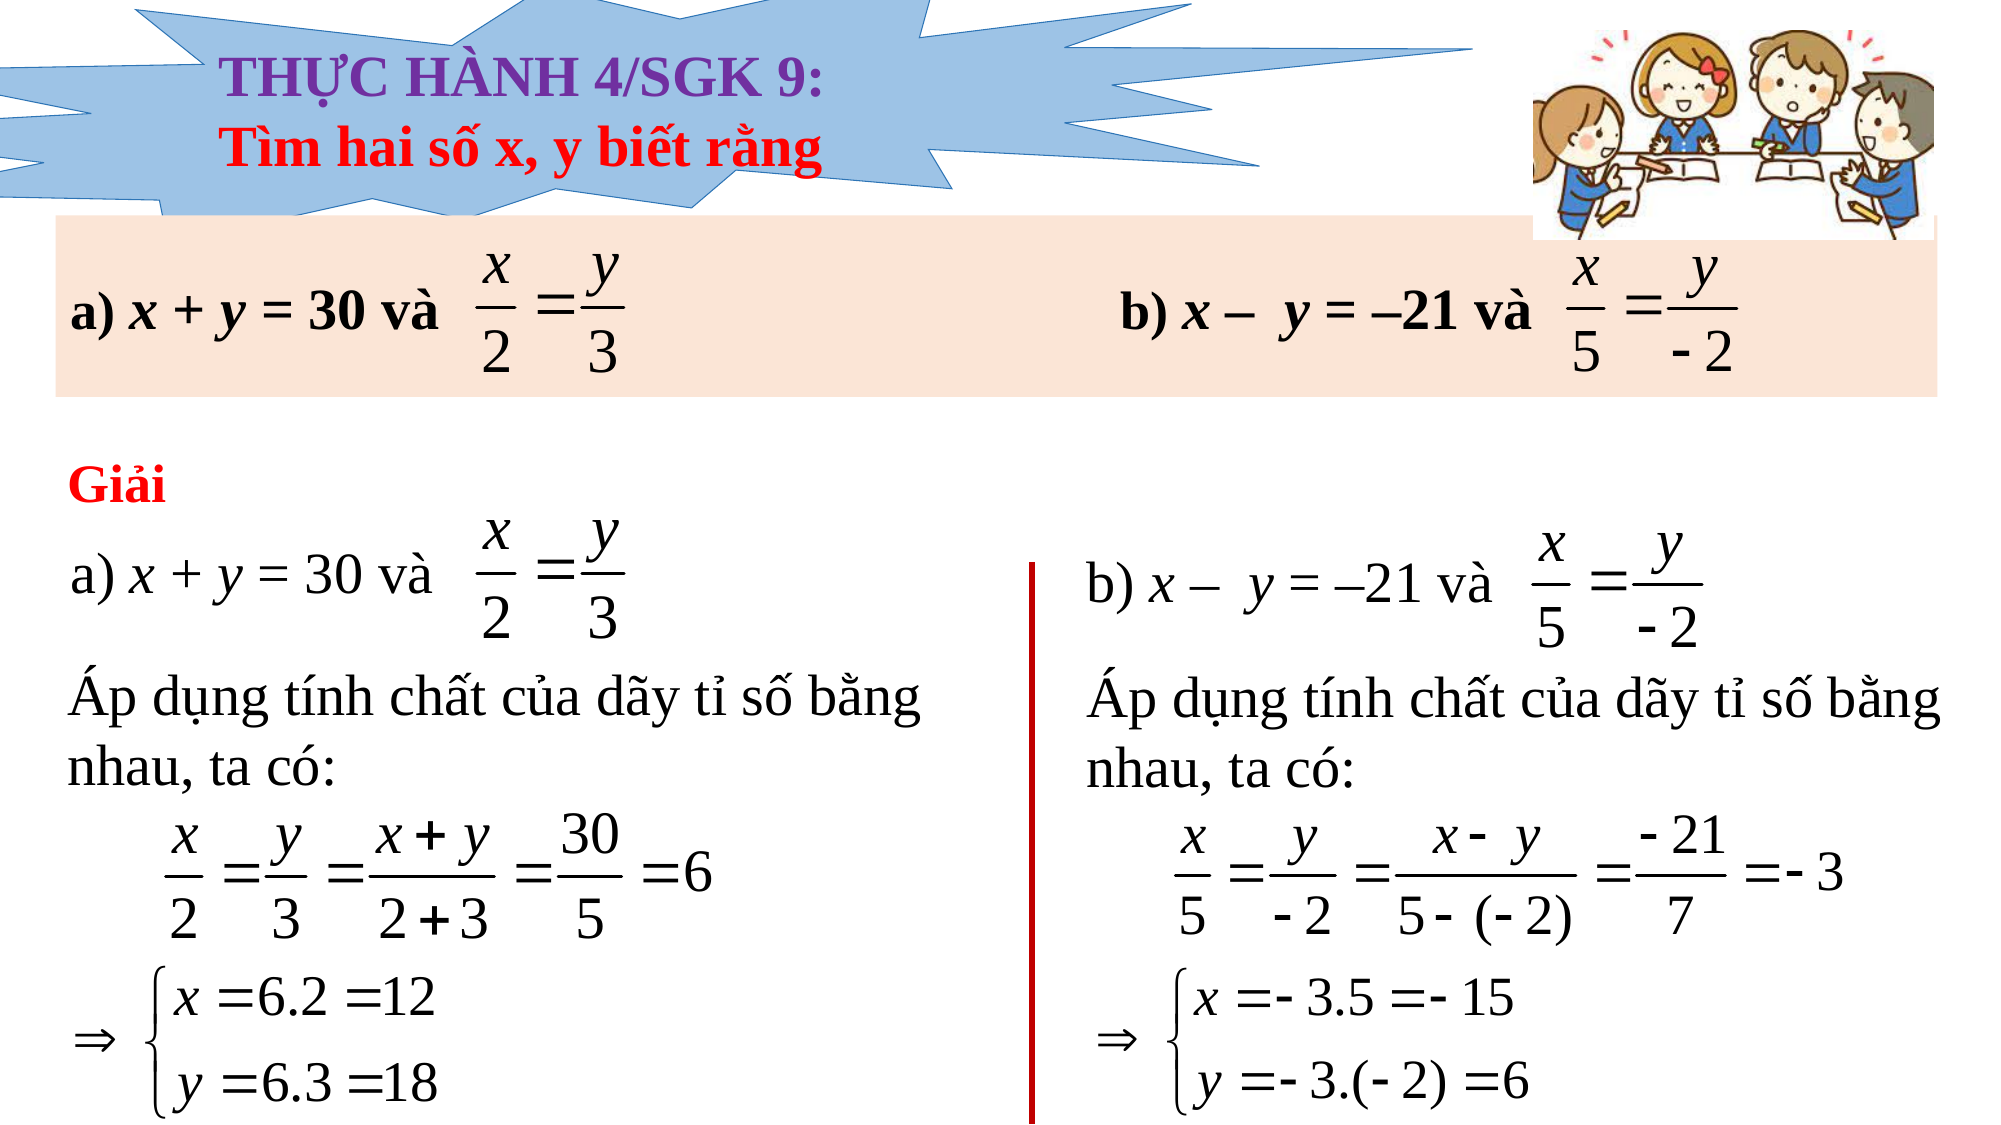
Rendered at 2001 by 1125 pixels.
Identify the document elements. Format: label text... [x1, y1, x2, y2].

text_box Áp dụng tính chất của dãy tỉ số bằng nhau, ta có: [1071, 652, 2000, 807]
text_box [1165, 800, 1856, 957]
text_box Giải [52, 440, 337, 521]
text_box THỰC HÀNH 4/SGK 9: Tìm hai số x, y biết rằng [0, 0, 1473, 215]
text_box a) x + y = 30 và b) x – y = –21 và [55, 214, 1938, 398]
text_box a) x + y = 30 và [55, 527, 466, 613]
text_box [466, 223, 639, 387]
text_box Áp dụng tính chất của dãy tỉ số bằng nhau, ta có: [52, 649, 1031, 805]
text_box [155, 795, 725, 954]
text_box b) x – y = –21 và [1071, 536, 1522, 622]
picture [1533, 30, 1934, 240]
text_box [1522, 502, 1714, 661]
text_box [1557, 227, 1749, 386]
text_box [65, 956, 447, 1125]
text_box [1089, 958, 1541, 1125]
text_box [466, 488, 639, 652]
